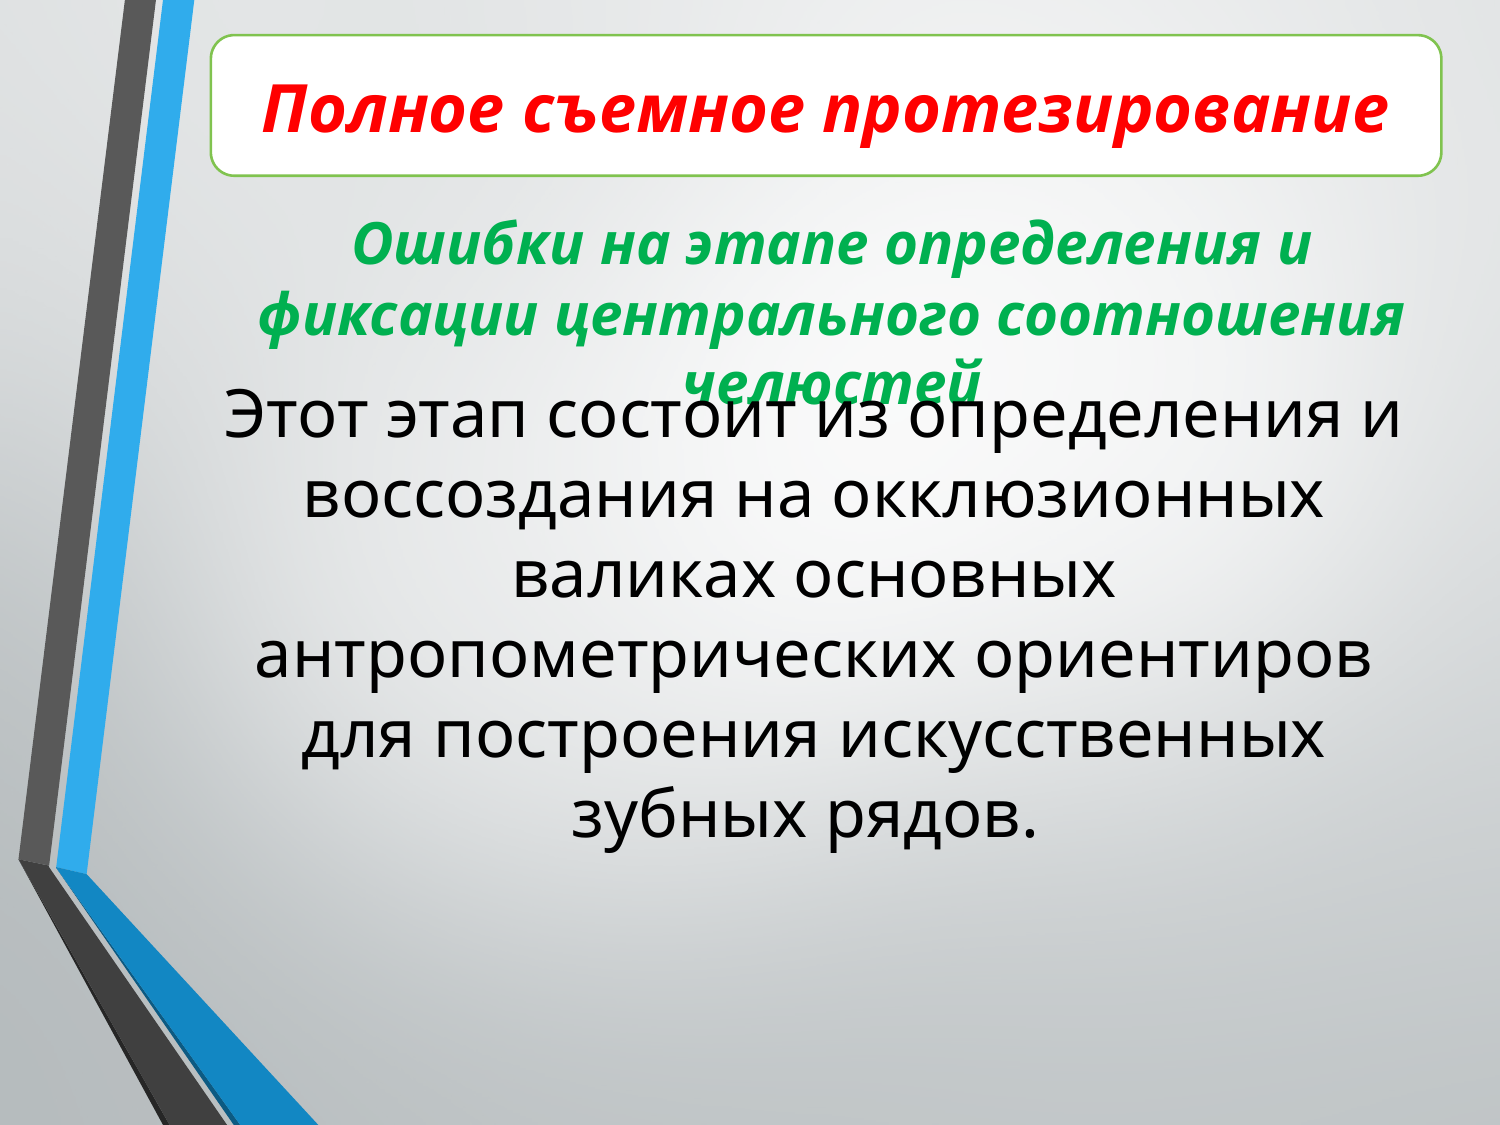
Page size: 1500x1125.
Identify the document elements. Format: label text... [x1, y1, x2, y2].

text_box Ошибки на этапе определения и фиксации центрального соотношения челюстей [199, 199, 1465, 424]
text_box Полное съемное протезирование [209, 33, 1443, 178]
text_box Этот этап состоит из определения и воссоздания на окклюзионных валиках основных антропометрических ориентиров для построения искусственных зубных рядов. [187, 363, 1442, 858]
